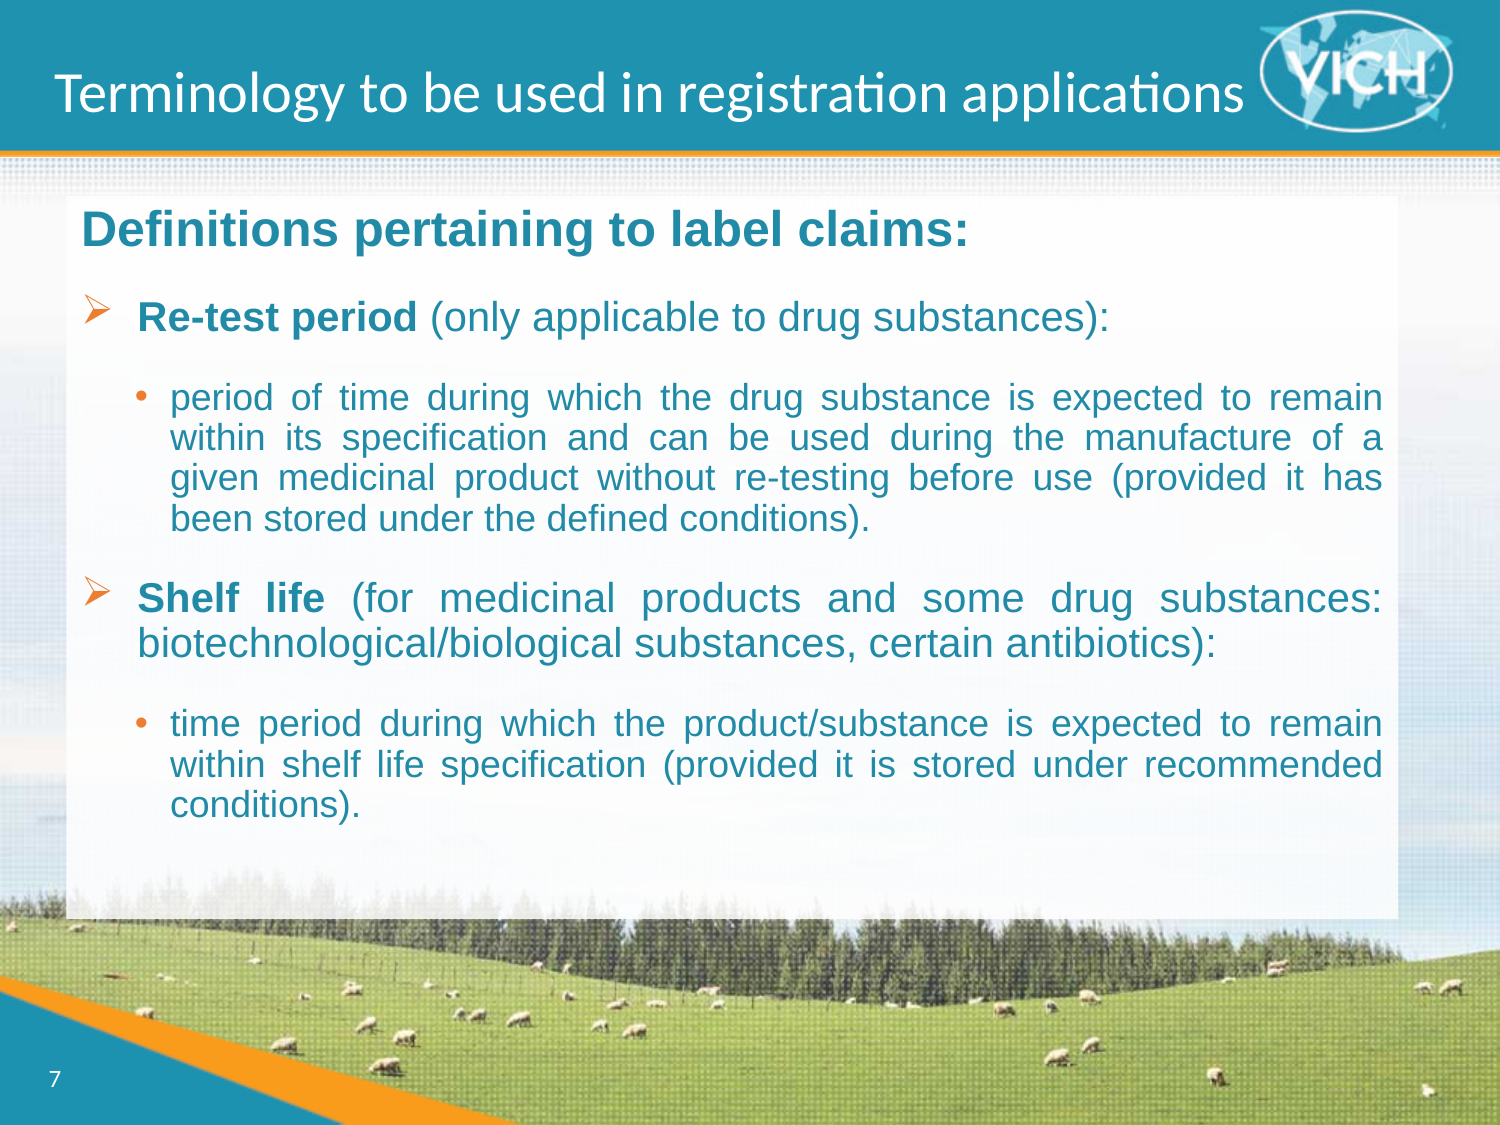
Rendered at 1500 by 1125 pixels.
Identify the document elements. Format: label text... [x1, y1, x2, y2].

list Definitions pertaining to label claims: Re-test period (only applicable to drug substances): period of time during which the drug substance is expected to remain within its specification and can be used during the manufacture of a given medicinal product without re-testing before use (provided it has been stored under the defined conditions). Shelf life (for medicinal products and some drug substances: biotechnological/biological substances, certain antibiotics): time period during which the product/substance is expected to remain within shelf life specification (provided it is stored under recommended conditions). [66, 196, 1399, 919]
picture [0, 158, 1500, 1125]
picture [0, 0, 1500, 157]
list Terminology to be used in registration applications [40, 54, 1302, 140]
